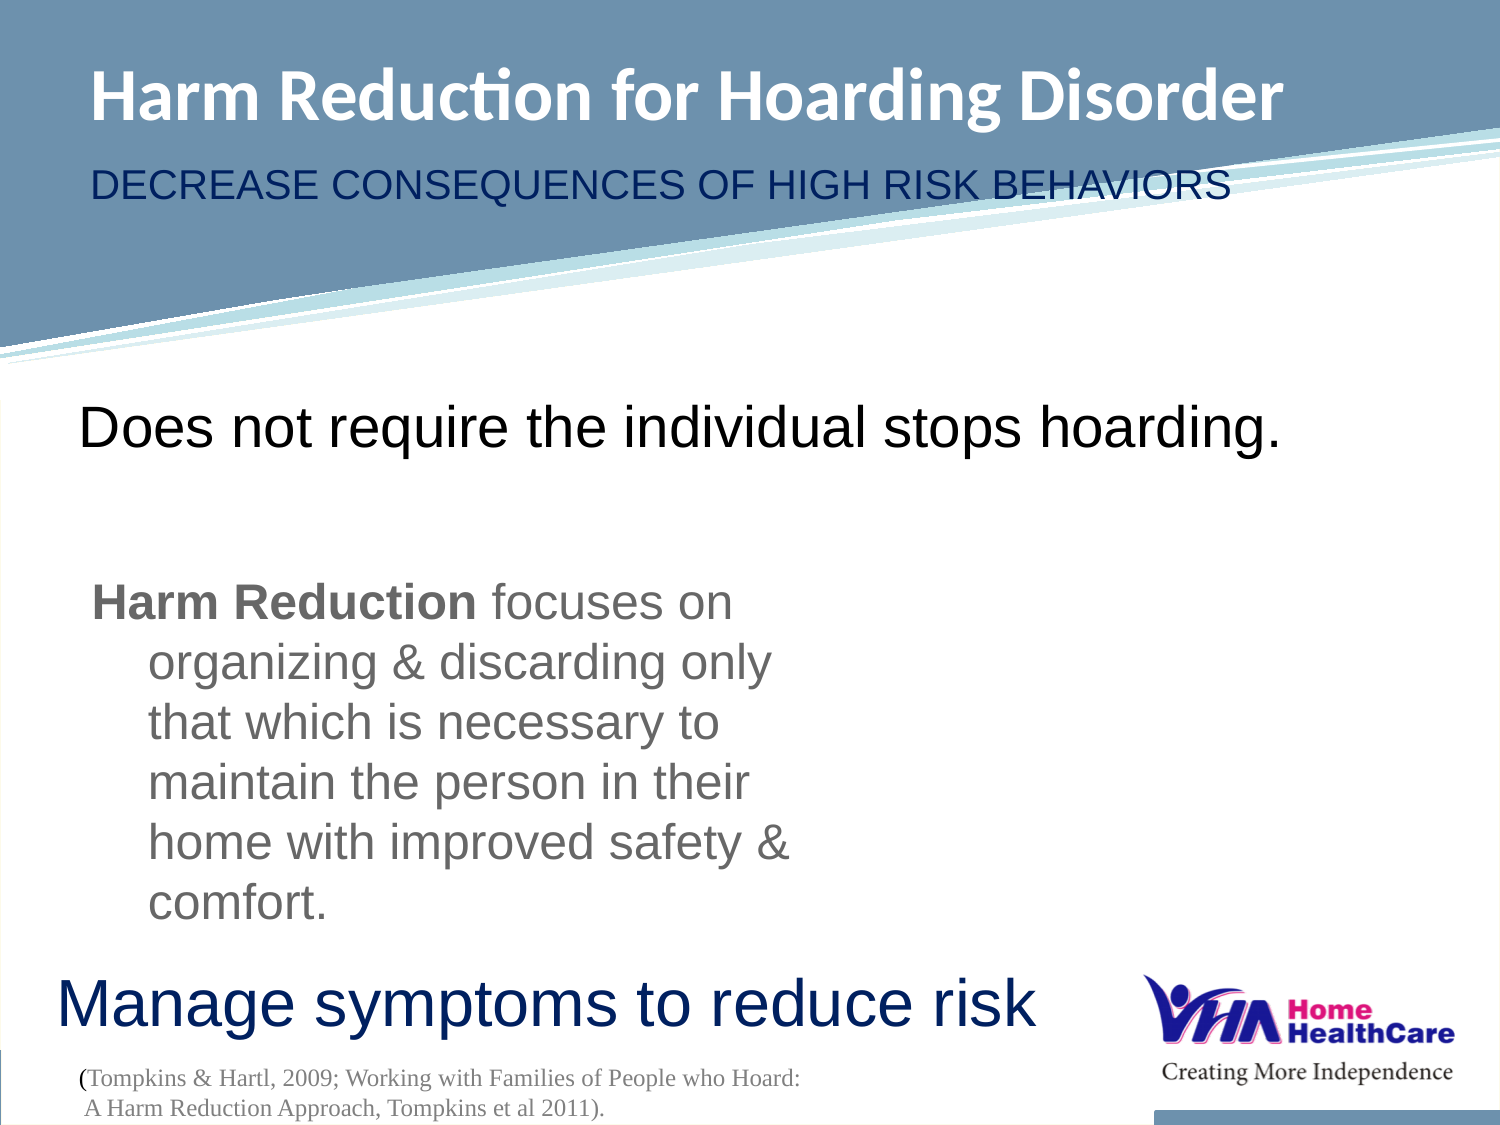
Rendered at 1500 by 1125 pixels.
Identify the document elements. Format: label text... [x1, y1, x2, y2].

list Harm Reduction focuses on organizing & discarding only that which is necessary to maintain the person in their home with improved safety & comfort. [76, 491, 832, 948]
text_box (Tompkins & Hartl, 2009; Working with Families of People who Hoard: A Harm Reduction Approach, Tompkins et al 2011). [64, 1053, 1136, 1125]
picture [1137, 970, 1473, 1100]
text_box Does not require the individual stops hoarding. [64, 382, 1365, 467]
title Harm Reduction for Hoarding Disorder [75, 37, 1425, 149]
text_box Manage symptoms to reduce risk [41, 952, 1053, 1047]
subtitle Decrease consequences of high risk behaviors [75, 149, 1425, 268]
